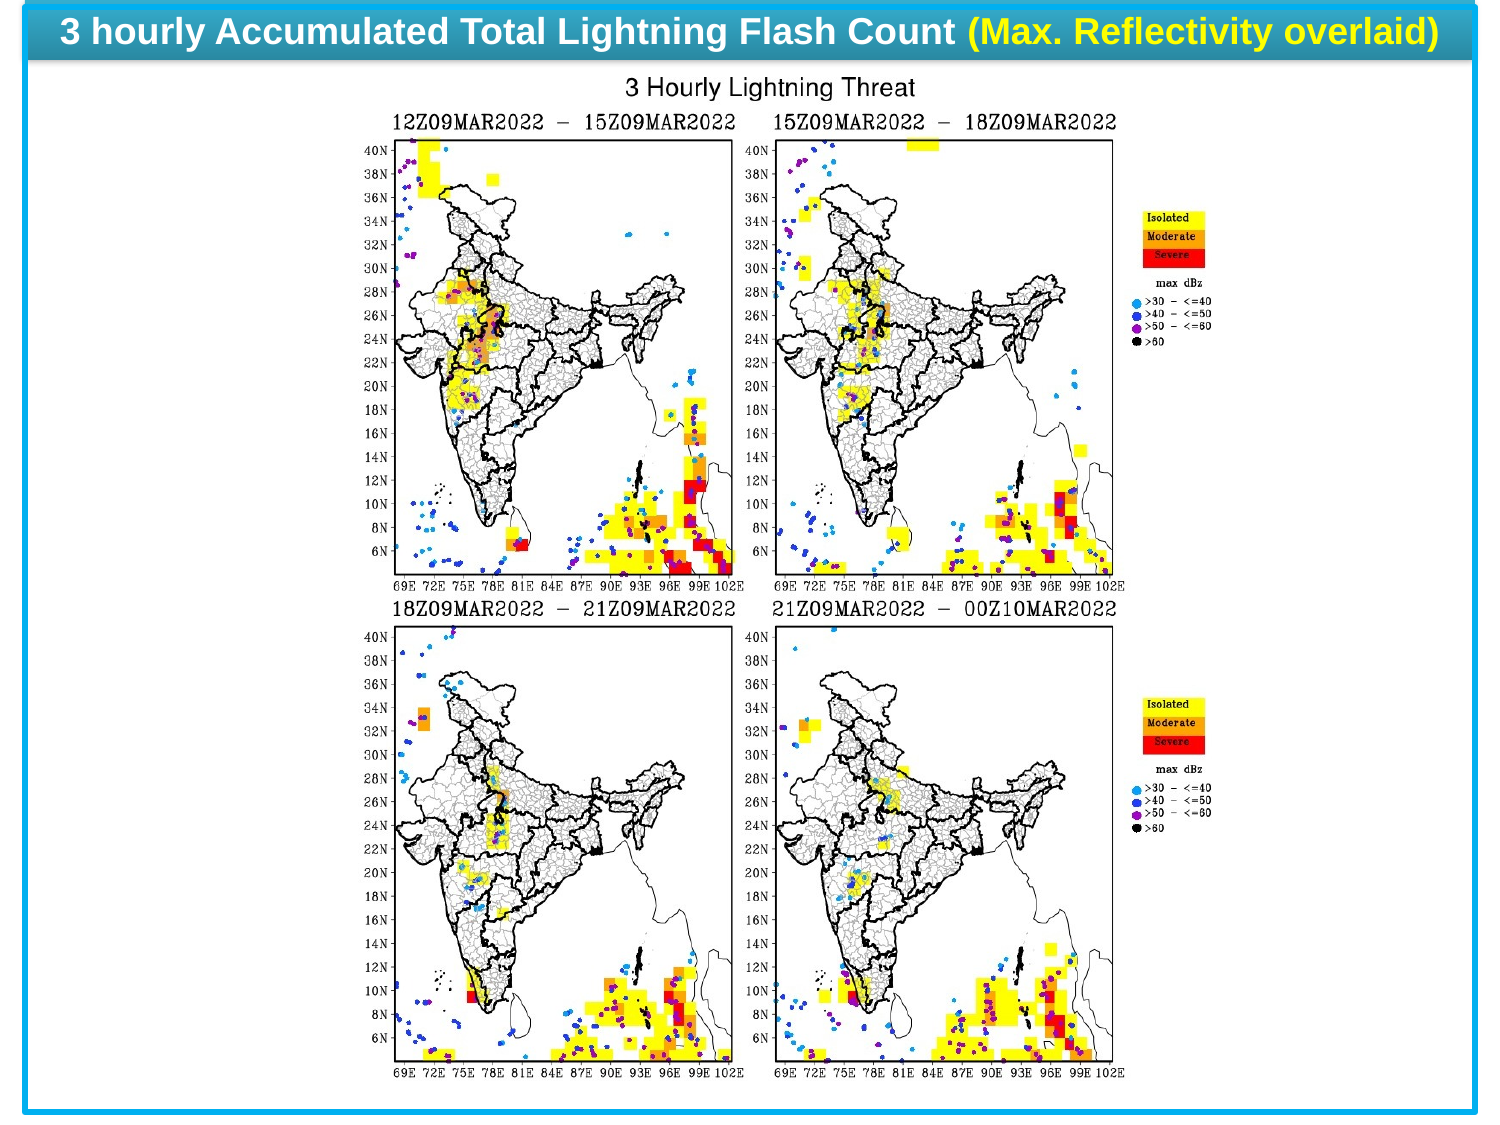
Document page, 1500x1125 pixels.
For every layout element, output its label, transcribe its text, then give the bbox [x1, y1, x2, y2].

text_box [23, 5, 1477, 1114]
text_box 3 hourly Accumulated Total Lightning Flash Count (Max. Reflectivity overlaid) [24, 0, 1475, 5]
picture [358, 77, 1212, 1081]
